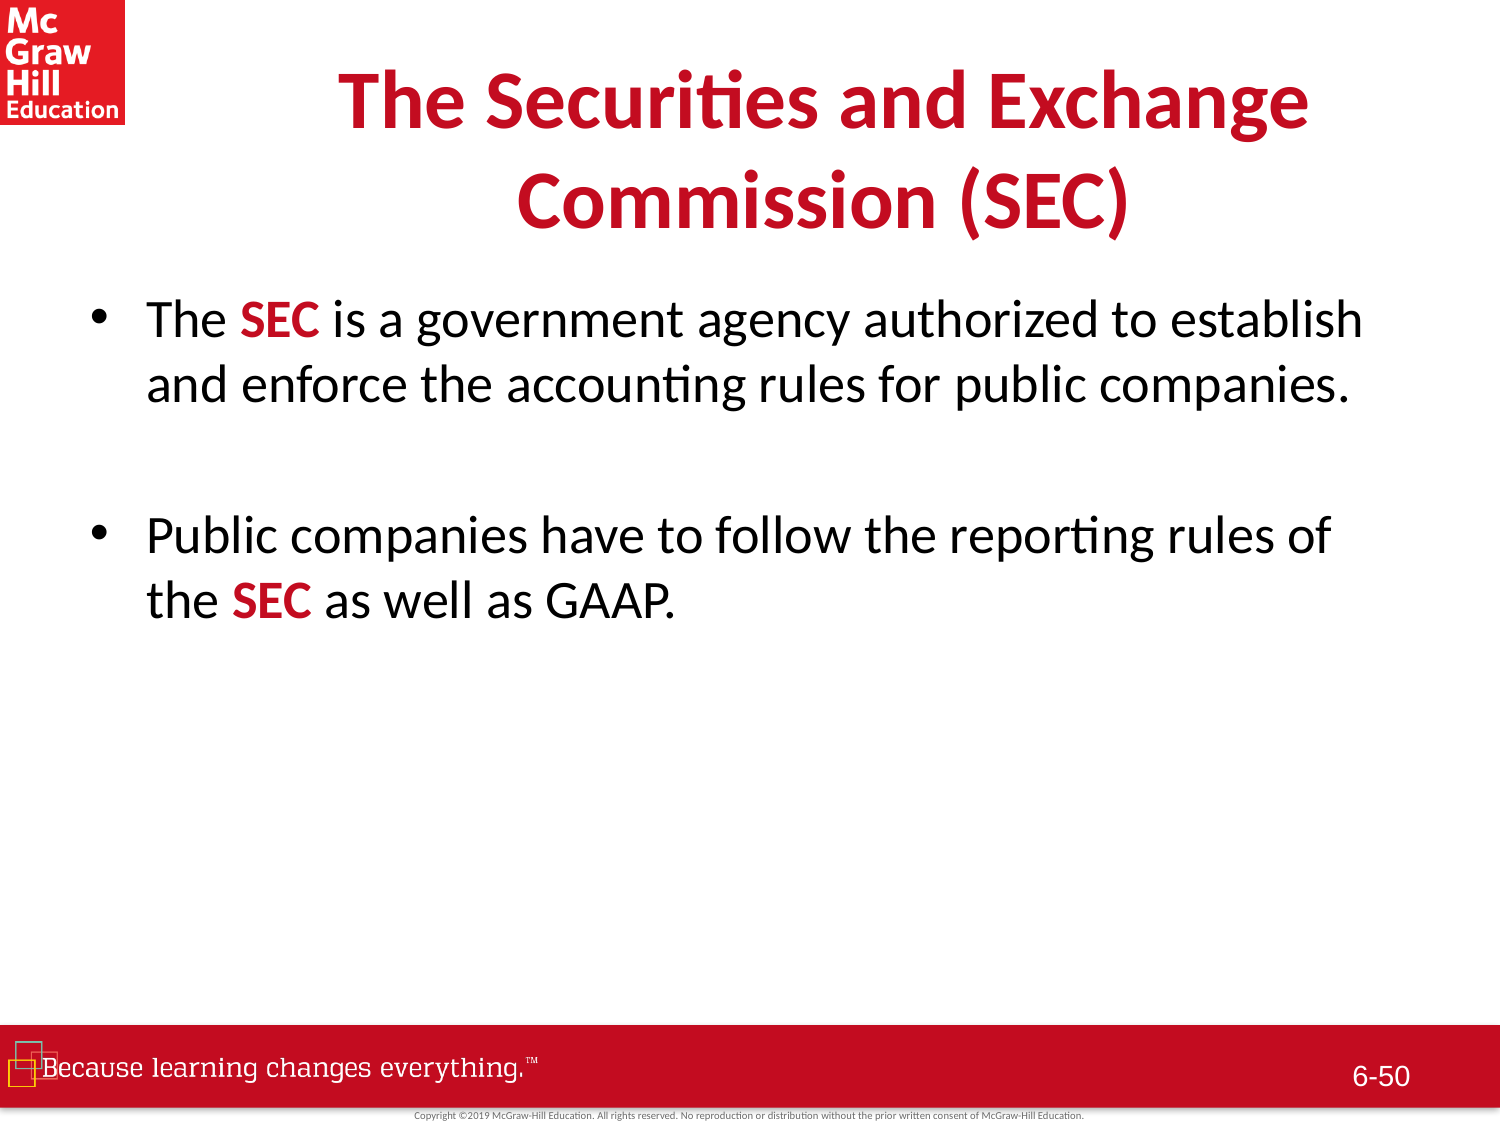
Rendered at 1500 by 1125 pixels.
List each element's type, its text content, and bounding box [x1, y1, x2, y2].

list The SEC is a government agency authorized to establish and enforce the accounting rules for public companies. Public companies have to follow the reporting rules of the SEC as well as GAAP. [75, 200, 1425, 975]
picture [8, 1041, 538, 1087]
slide_number 6-49 [1337, 1050, 1475, 1113]
picture [0, 0, 125, 125]
title The Securities and Exchange Commission (SEC) [150, 37, 1500, 138]
